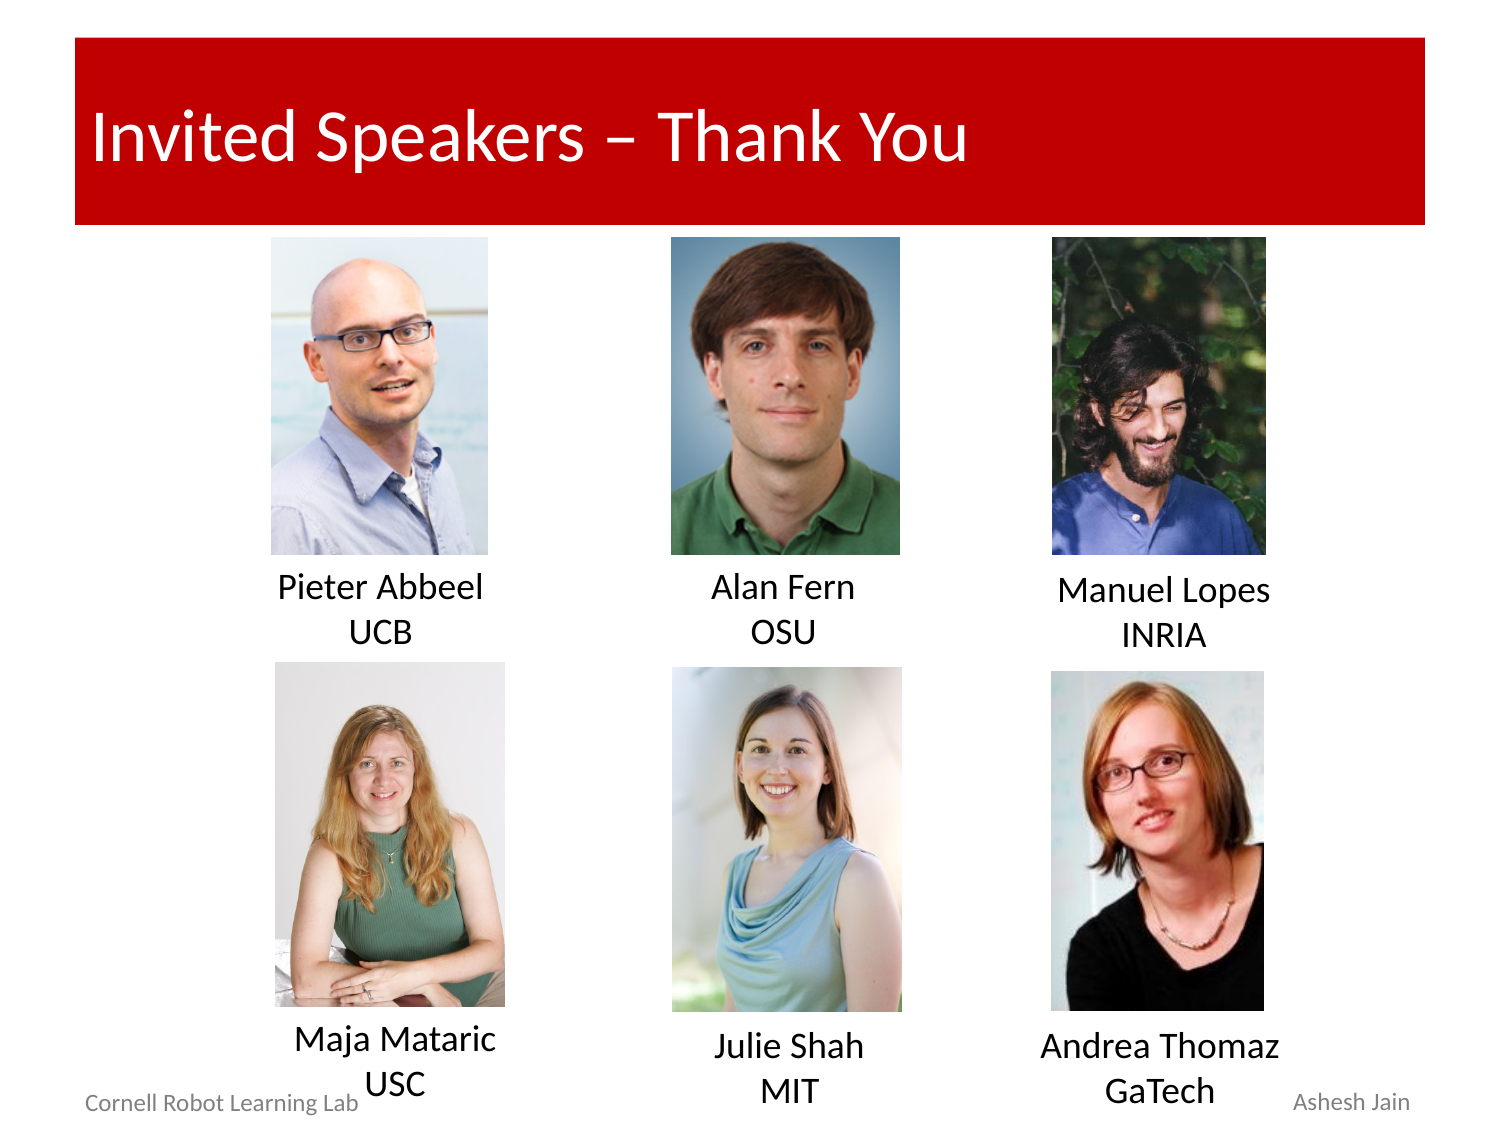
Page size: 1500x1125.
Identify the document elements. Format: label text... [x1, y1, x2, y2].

picture [671, 237, 901, 556]
text_box Manuel Lopes INRIA [1042, 557, 1286, 663]
picture [275, 662, 505, 1007]
text_box Maja Mataric USC [279, 1006, 512, 1112]
text_box Pieter Abbeel UCB [262, 554, 499, 660]
picture [1051, 670, 1265, 1012]
picture [1052, 237, 1266, 556]
picture [270, 237, 488, 556]
text_box Alan Fern OSU [696, 564, 871, 660]
text_box Andrea Thomaz GaTech [1025, 1013, 1295, 1118]
text_box Julie Shah MIT [699, 1020, 880, 1118]
title Invited Speakers – Thank You [75, 37, 1425, 225]
picture [672, 667, 903, 1012]
